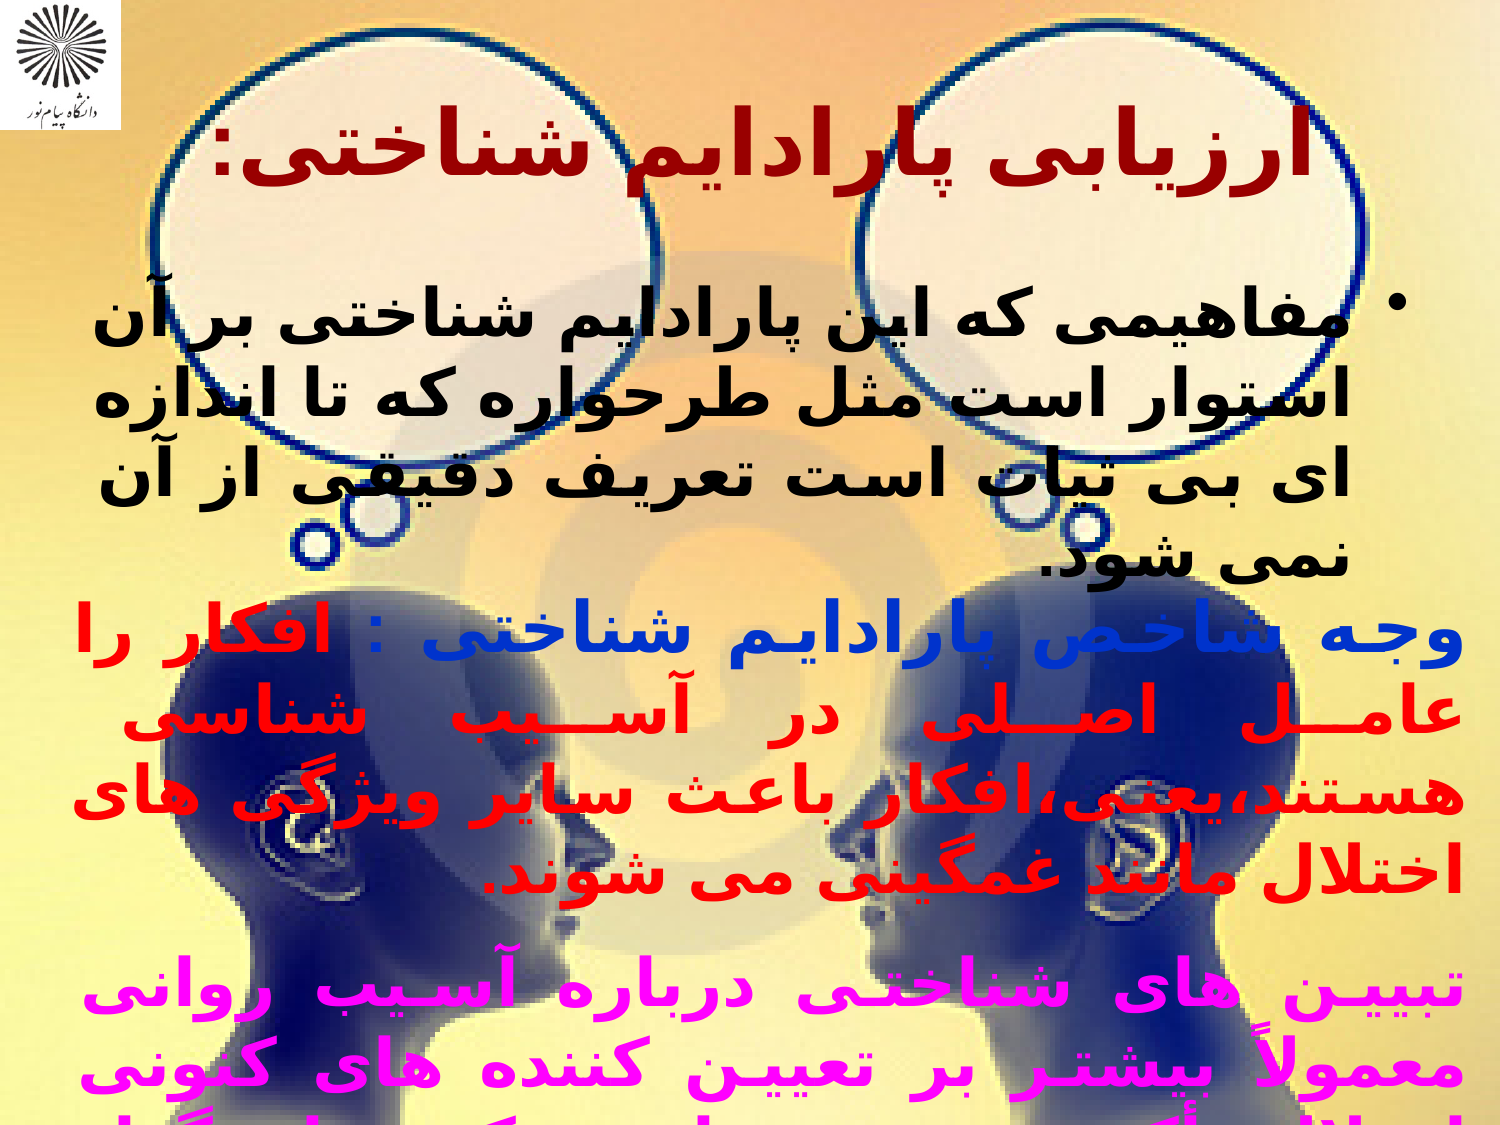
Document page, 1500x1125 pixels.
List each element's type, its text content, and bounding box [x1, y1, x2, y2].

picture [0, 0, 1500, 1125]
text_box وجه شاخص پارادایم شناختی : افکار را عامل اصلی در آسیب شناسی هستند،یعنی،افکار باعث سایر ویژگی های اختلال مانند غمگینی می شوند. تبیین های شناختی درباره آسیب روانی معمولاً بیشتر بر تعیین کننده های کنونی اختلال تأکید بیشتری دارند که بنیان گذار شناخت درمانی آرون بک نیز هست. [47, 574, 1483, 1125]
list مفاهیمی که این پارادایم شناختی بر آن استوار است مثل طرحواره که تا اندازه ای بی ثیات است تعریف دقیقی از آن نمی شود. [74, 262, 1426, 574]
title ارزیابی پارادایم شناختی: [74, 44, 1426, 233]
